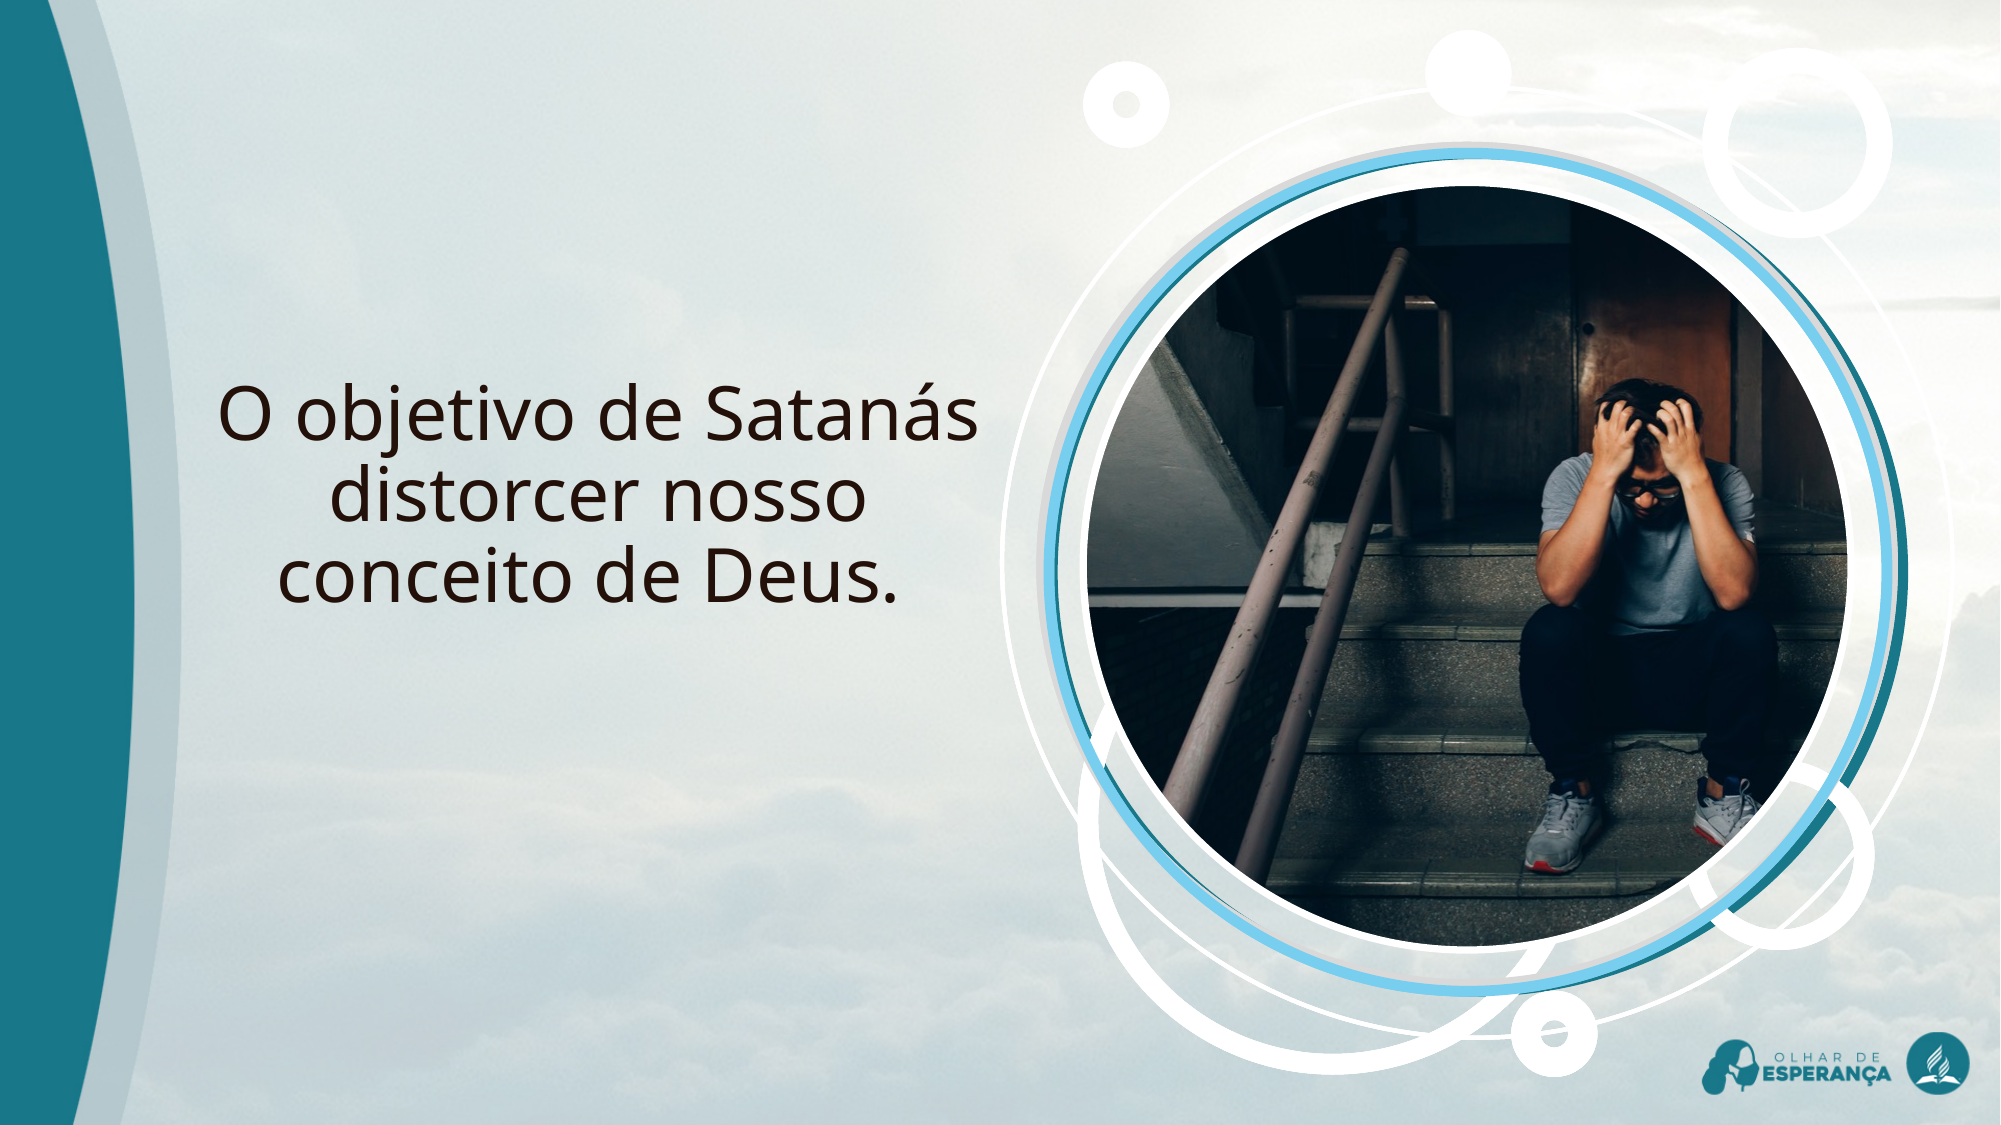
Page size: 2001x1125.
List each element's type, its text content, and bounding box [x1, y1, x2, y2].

list O objetivo de Satanás distorcer nosso conceito de Deus. [197, 99, 1000, 1026]
picture [0, 0, 2001, 1125]
